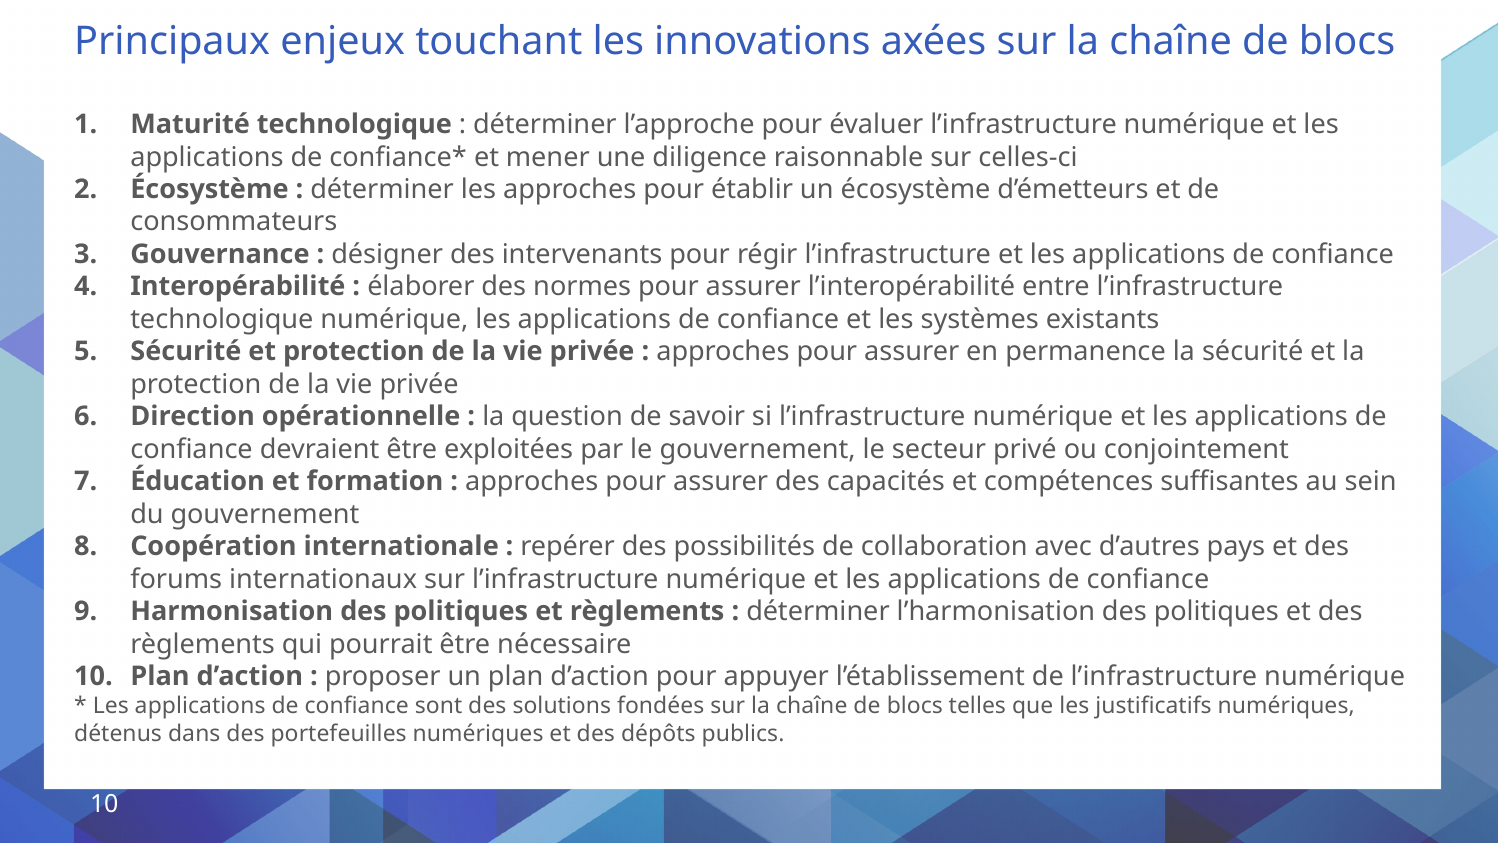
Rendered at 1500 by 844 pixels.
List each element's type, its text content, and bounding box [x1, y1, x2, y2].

picture [0, 0, 1498, 843]
list Maturité technologique : déterminer l’approche pour évaluer l’infrastructure numérique et les applications de confiance* et mener une diligence raisonnable sur celles-ci Écosystème : déterminer les approches pour établir un écosystème d’émetteurs et de consommateurs Gouvernance : désigner des intervenants pour régir l’infrastructure et les applications de confiance Interopérabilité : élaborer des normes pour assurer l’interopérabilité entre l’infrastructure technologique numérique, les applications de confiance et les systèmes existants Sécurité et protection de la vie privée : approches pour assurer en permanence la sécurité et la protection de la vie privée Direction opérationnelle : la question de savoir si l’infrastructure numérique et les applications de confiance devraient être exploitées par le gouvernement, le secteur privé ou conjointement Éducation et formation : approches pour assurer des capacités et compétences suffisantes au sein du gouvernement Coopération internationale : repérer des possibilités de collaboration avec d’autres pays et des forums internationaux sur l’infrastructure numérique et les applications de confiance Harmonisation des politiques et règlements : déterminer l’harmonisation des politiques et des règlements qui pourrait être nécessaire Plan d’action : proposer un plan d’action pour appuyer l’établissement de l’infrastructure numérique * Les applications de confiance sont des solutions fondées sur la chaîne de blocs telles que les justificatifs numériques, détenus dans des portefeuilles numériques et des dépôts publics. [59, 106, 1441, 746]
title Principaux enjeux touchant les innovations axées sur la chaîne de blocs [59, 7, 1466, 71]
slide_number 10 [75, 782, 237, 827]
